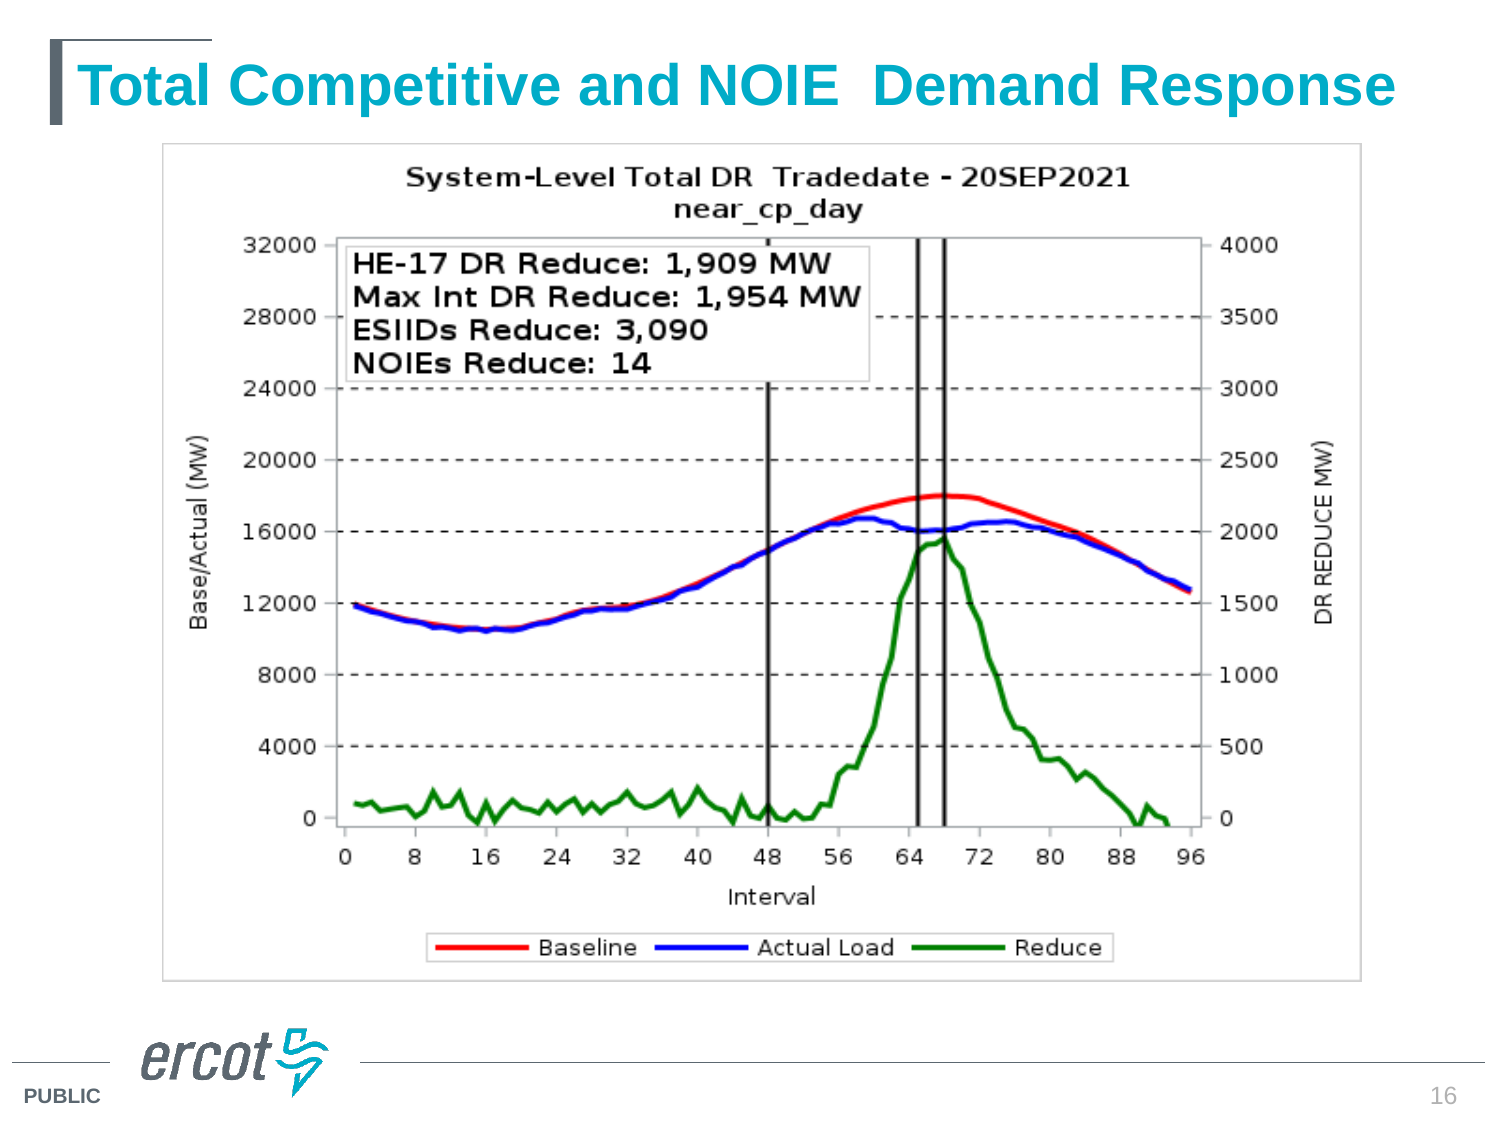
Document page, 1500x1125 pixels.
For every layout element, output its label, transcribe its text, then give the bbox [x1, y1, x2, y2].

picture [162, 143, 1363, 982]
title Total Competitive and NOIE Demand Response [62, 39, 1450, 125]
picture [137, 1024, 332, 1100]
slide_number 16 [1400, 1076, 1488, 1113]
